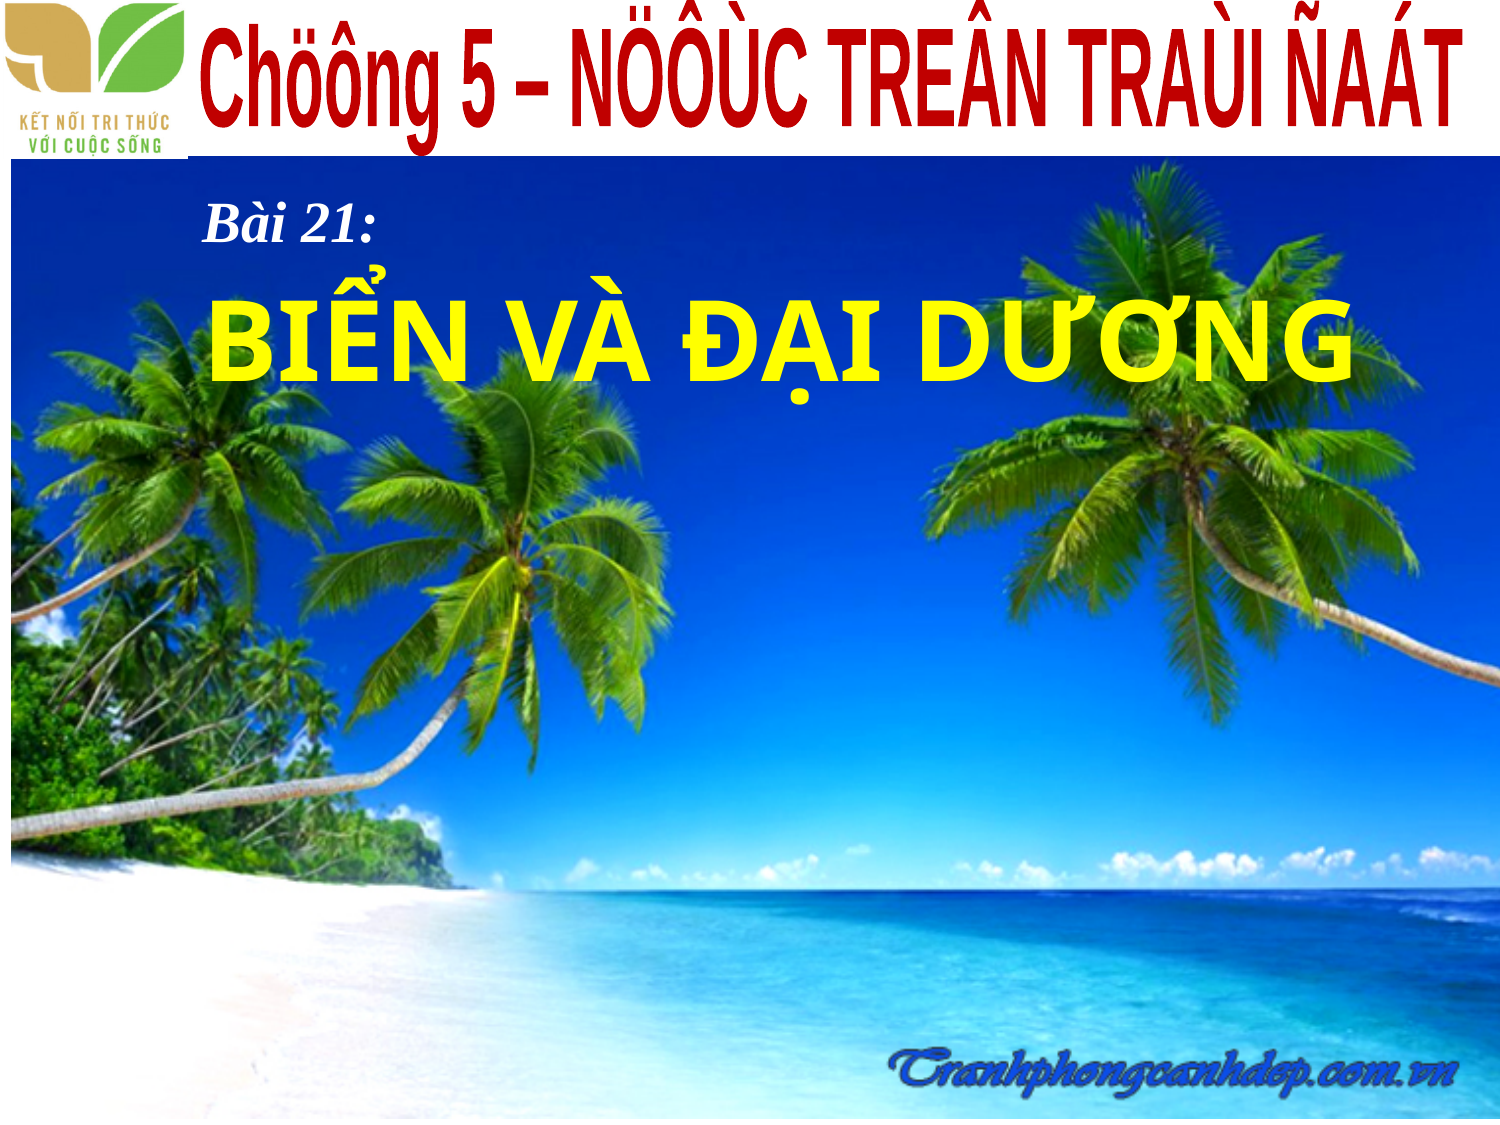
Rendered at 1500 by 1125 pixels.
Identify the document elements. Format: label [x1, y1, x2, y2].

text_box [193, 99, 1300, 154]
picture [3, 0, 1500, 1119]
